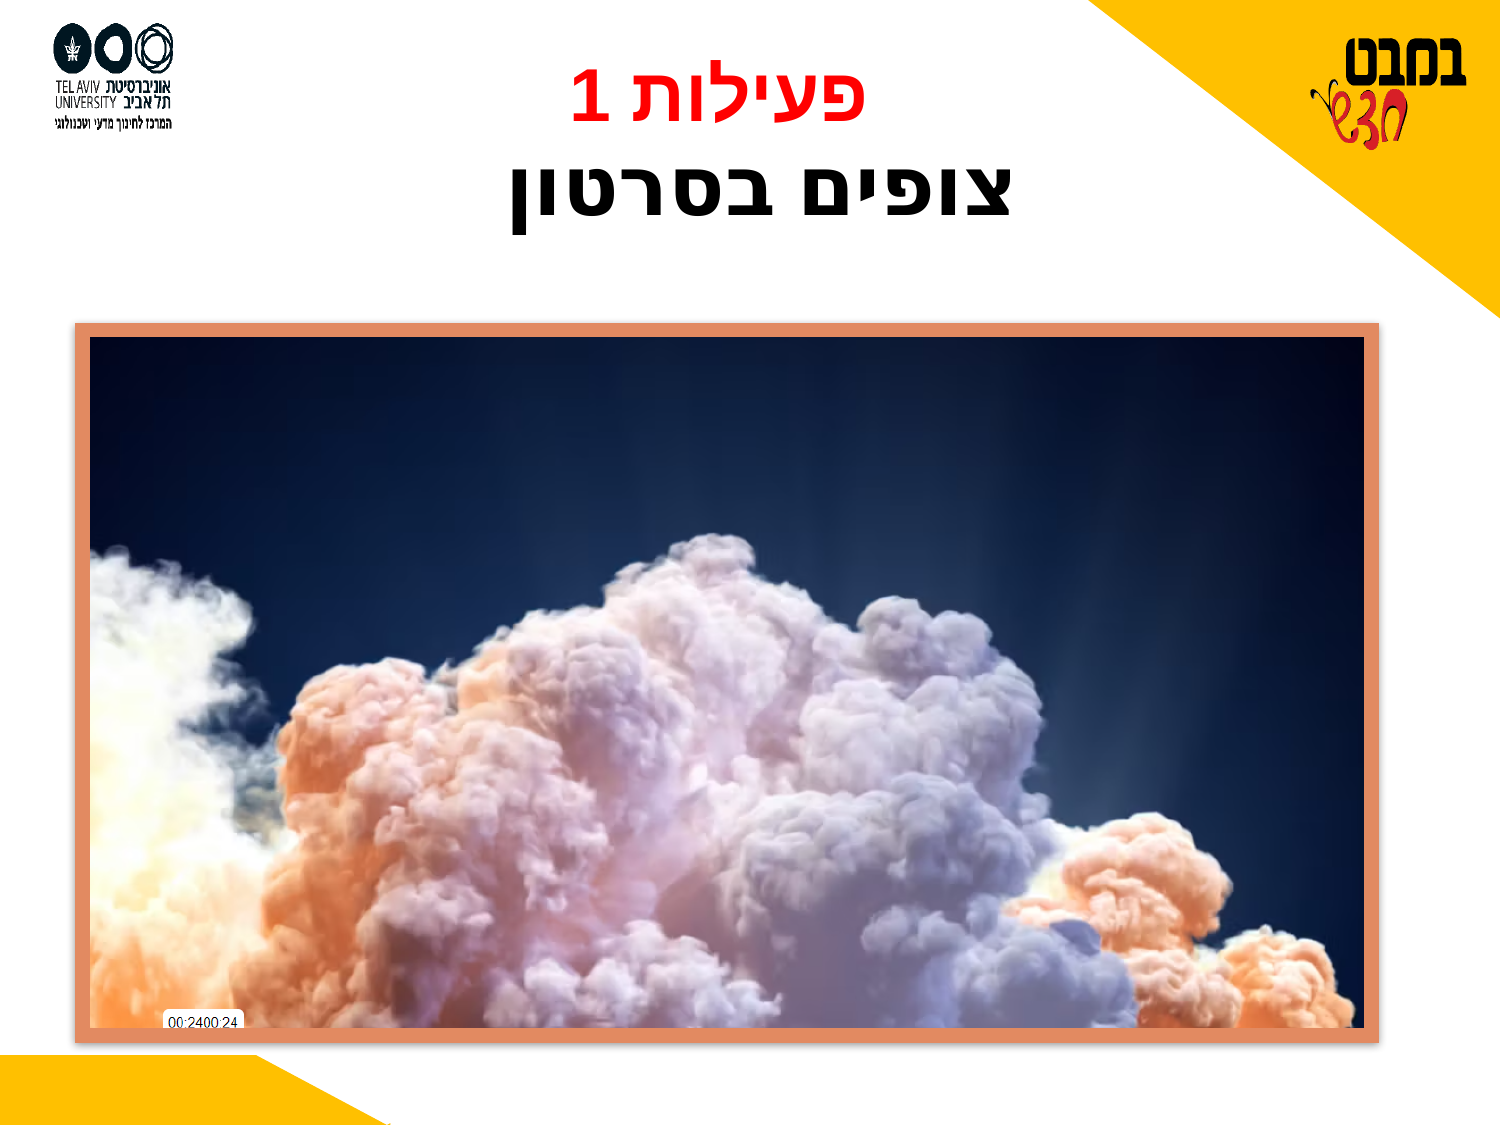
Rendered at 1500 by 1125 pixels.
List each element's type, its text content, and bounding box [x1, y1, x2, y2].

text_box צופים בסרטון [490, 125, 1033, 240]
text_box פעילות 1 [518, 25, 884, 125]
picture [52, 16, 174, 142]
picture [89, 337, 1365, 1029]
picture [1309, 37, 1467, 151]
